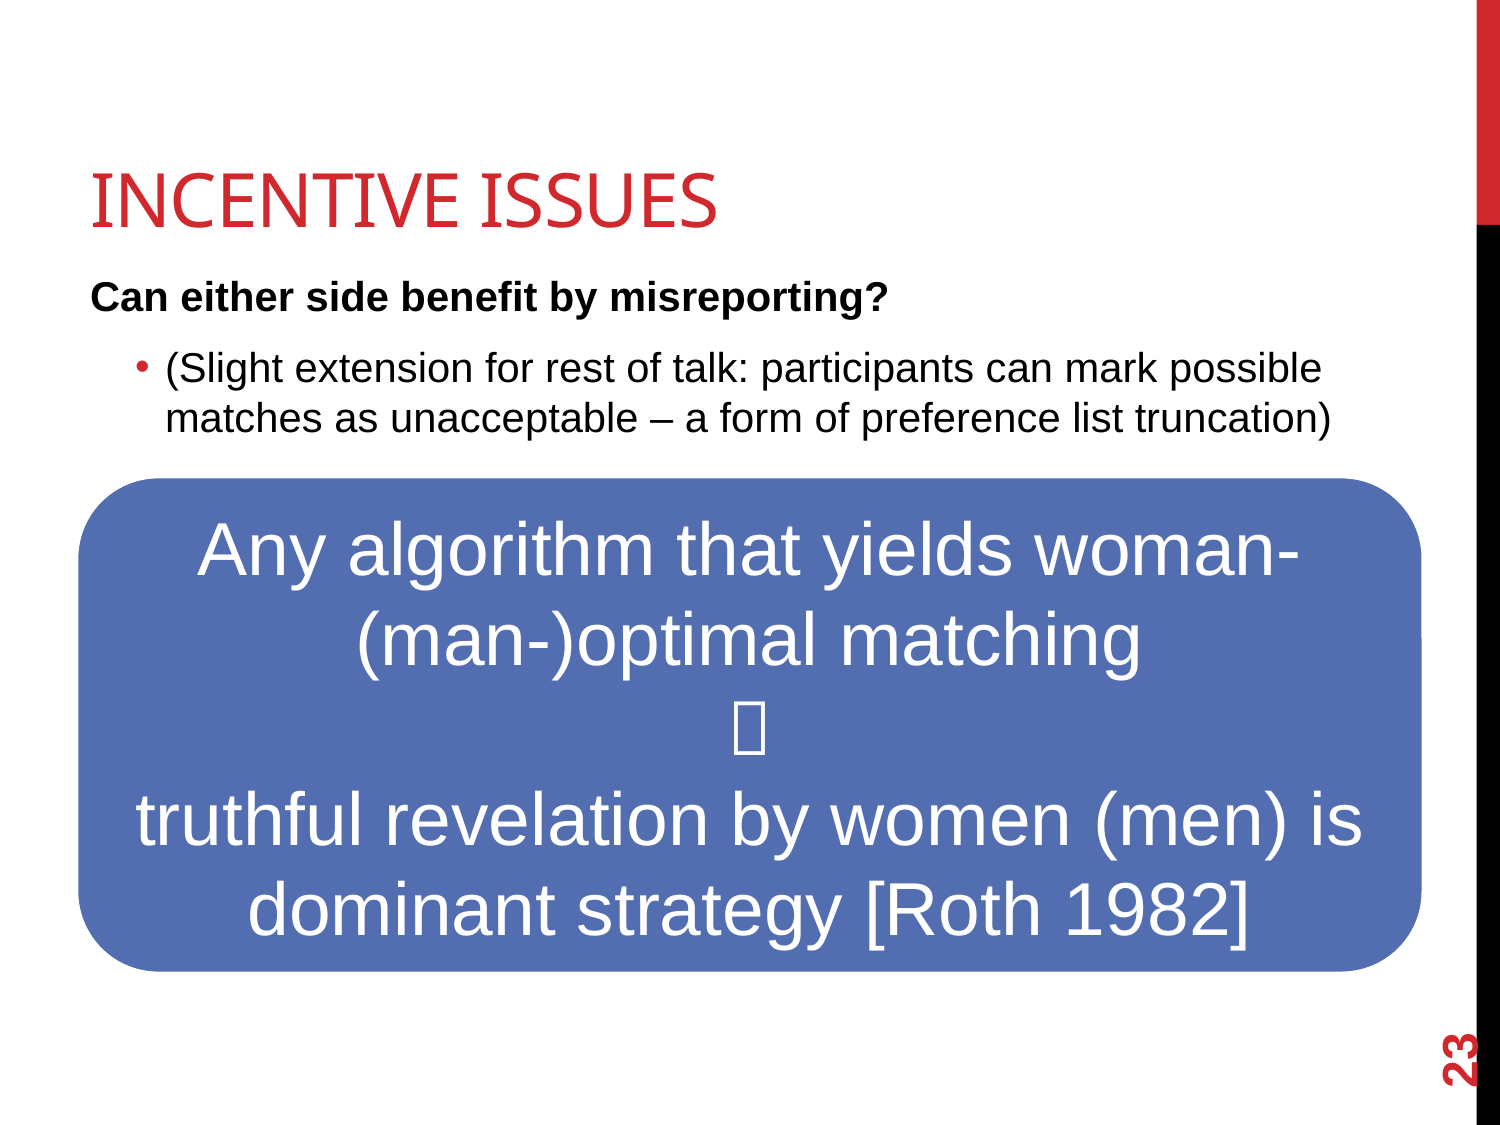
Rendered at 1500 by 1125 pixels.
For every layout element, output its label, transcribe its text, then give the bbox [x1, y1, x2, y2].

slide_number 23 [1427, 887, 1488, 1104]
text_box Any algorithm that yields woman- (man-)optimal matching  truthful revelation by women (men) is dominant strategy [Roth 1982] [71, 471, 1429, 979]
list Can either side benefit by misreporting? (Slight extension for rest of talk: participants can mark possible matches as unacceptable – a form of preference list truncation) [75, 262, 1425, 531]
title Incentive issues [75, 25, 1025, 250]
